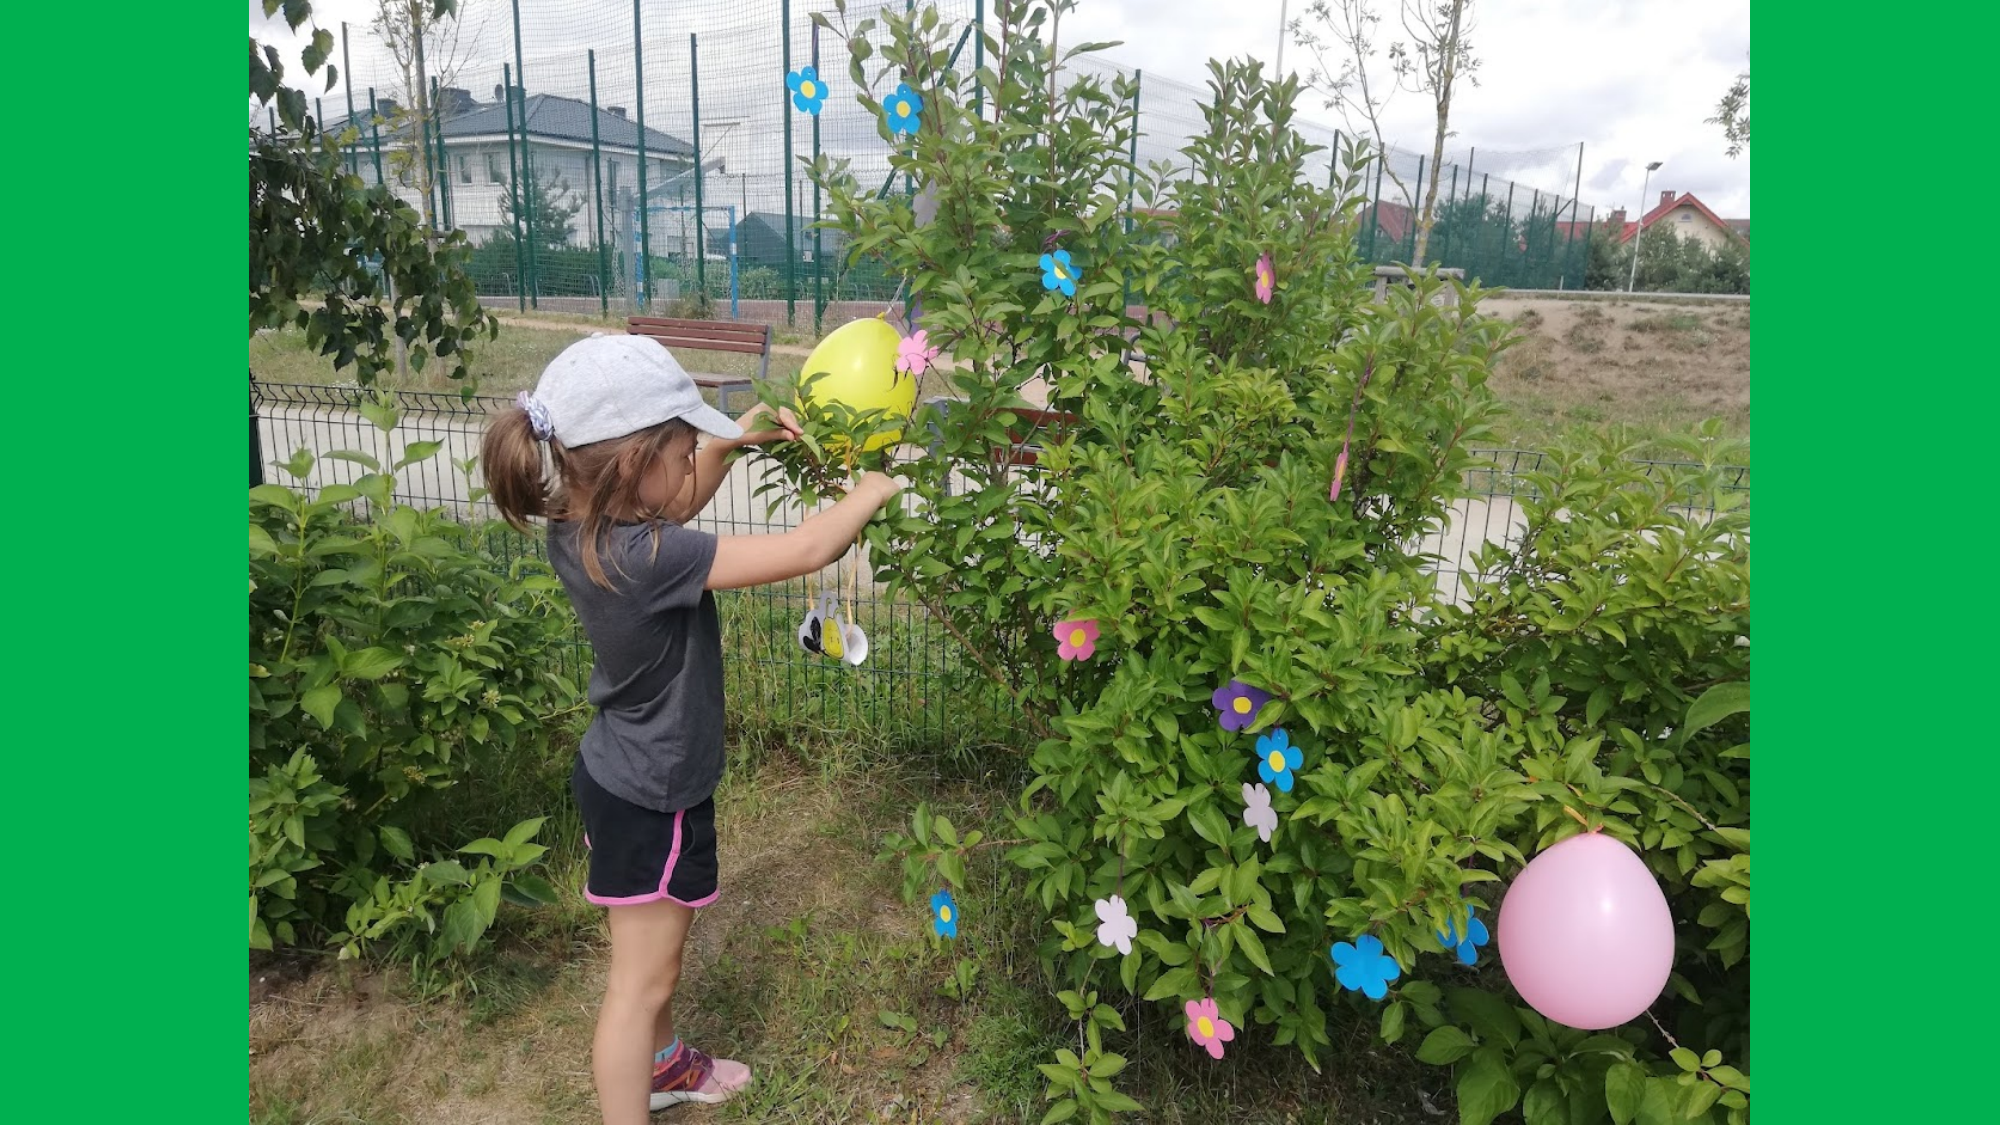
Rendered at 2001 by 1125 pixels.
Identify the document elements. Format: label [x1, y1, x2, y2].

picture [249, 0, 1750, 1125]
